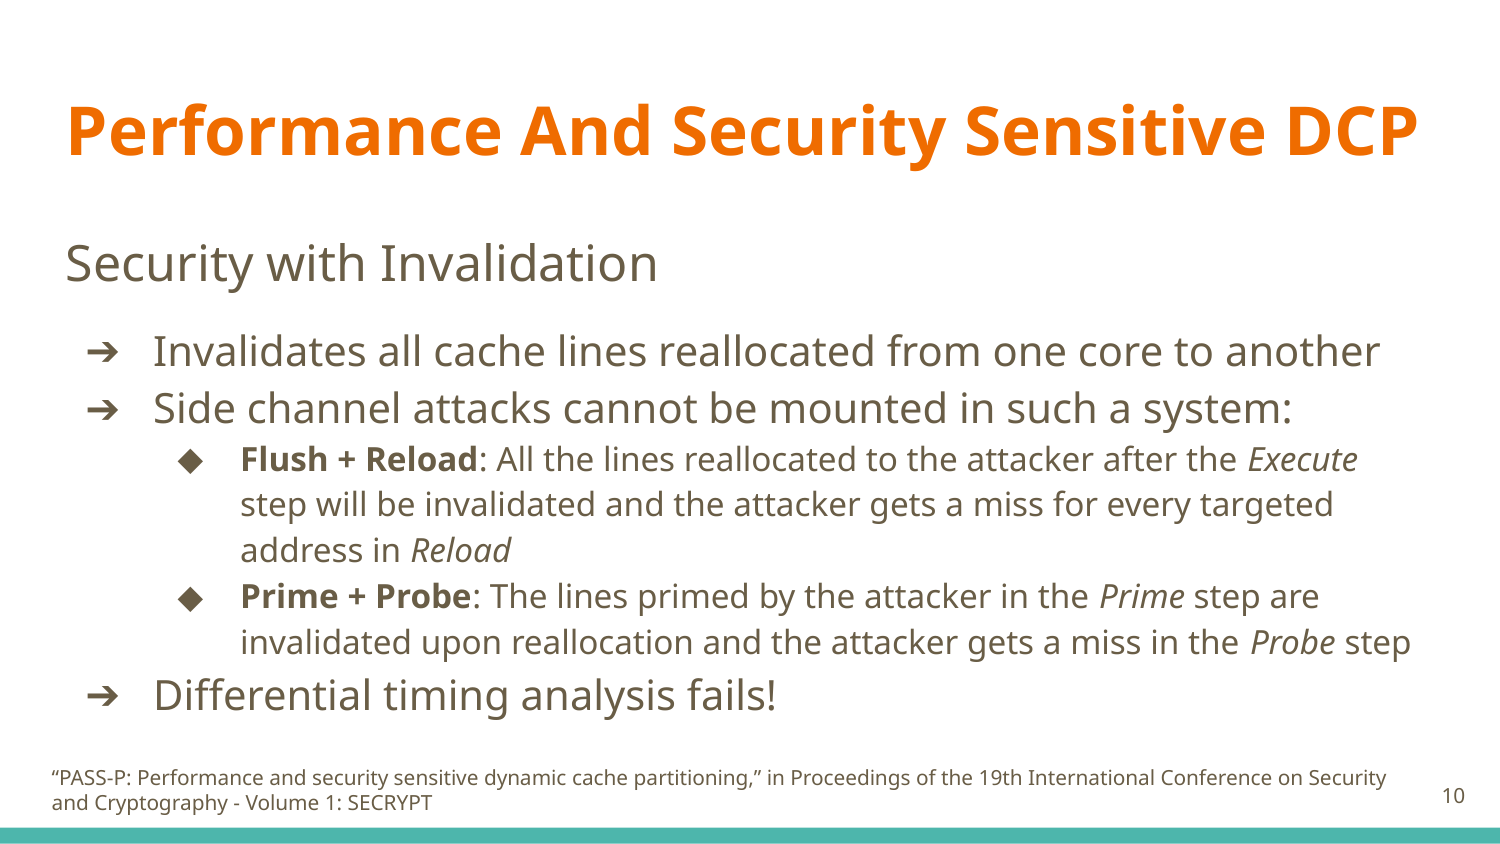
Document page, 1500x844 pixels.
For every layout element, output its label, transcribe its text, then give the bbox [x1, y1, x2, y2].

text_box 10 [1435, 764, 1480, 830]
text_box “PASS-P: Performance and security sensitive dynamic cache partitioning,” in Proceedings of the 19th International Conference on Security and Cryptography - Volume 1: SECRYPT [36, 749, 1435, 830]
text_box Performance And Security Sensitive DCP [51, 72, 1449, 189]
text_box Security with Invalidation Invalidates all cache lines reallocated from one core to another Side channel attacks cannot be mounted in such a system: Flush + Reload: All the lines reallocated to the attacker after the Execute step will be invalidated and the attacker gets a miss for every targeted address in Reload Prime + Probe: The lines primed by the attacker in the Prime step are invalidated upon reallocation and the attacker gets a miss in the Probe step Differential timing analysis fails! [51, 207, 1449, 750]
